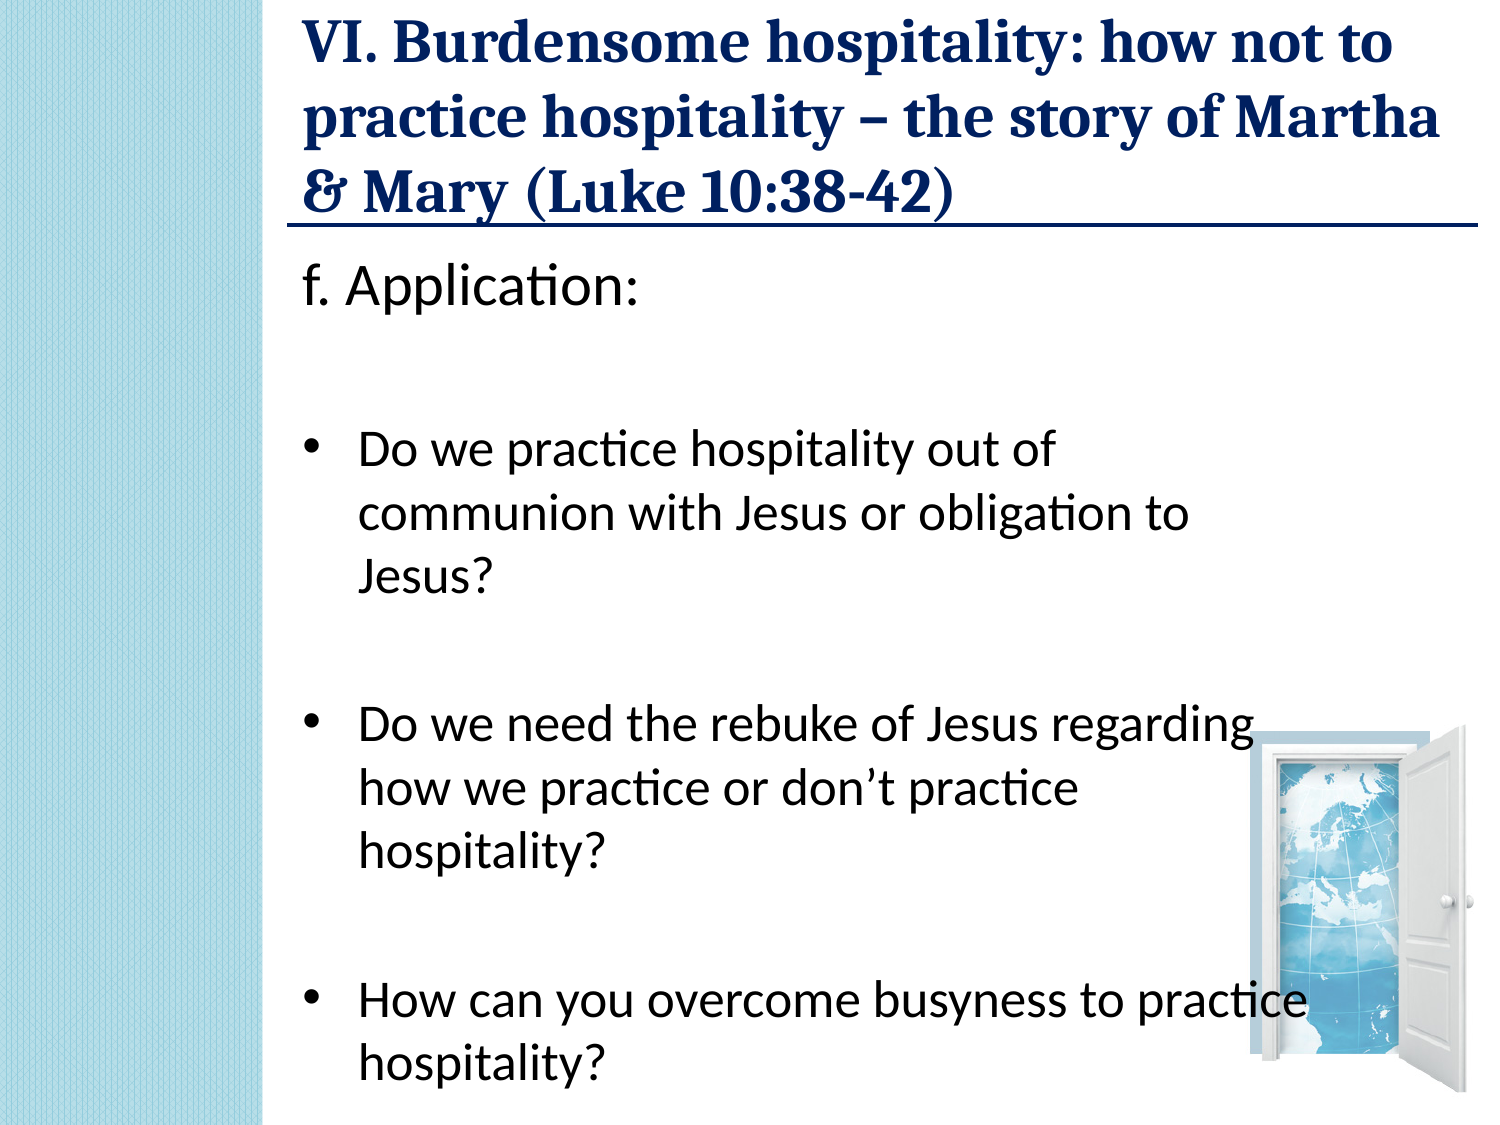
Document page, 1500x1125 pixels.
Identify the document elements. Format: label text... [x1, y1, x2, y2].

picture [1237, 716, 1479, 1104]
title VI. Burdensome hospitality: how not to practice hospitality – the story of Martha & Mary (Luke 10:38-42) [287, 12, 1488, 213]
list f. Application: Do we practice hospitality out of communion with Jesus or obligation to Jesus? Do we need the rebuke of Jesus regarding how we practice or don’t practice hospitality? How can you overcome busyness to practice hospitality? [287, 237, 1325, 1100]
